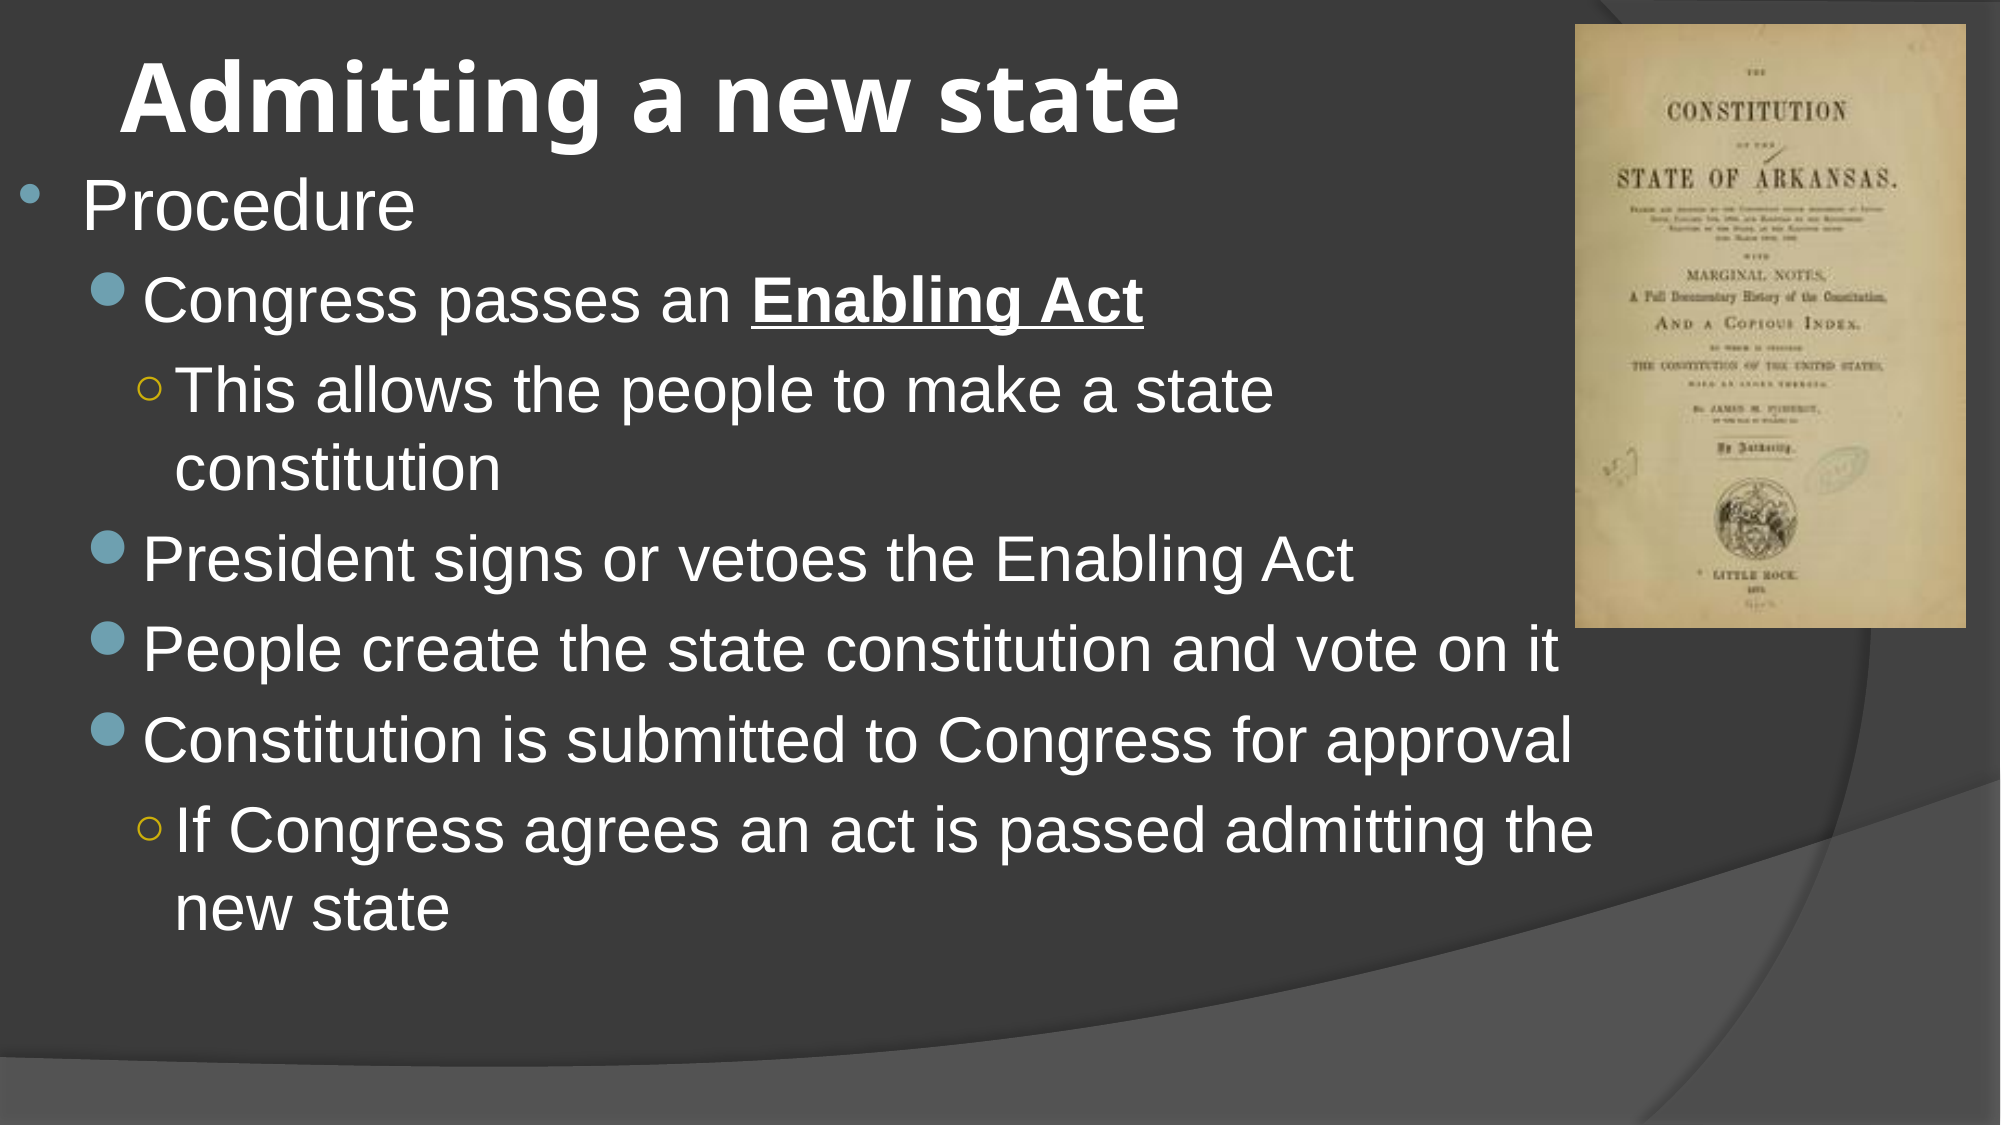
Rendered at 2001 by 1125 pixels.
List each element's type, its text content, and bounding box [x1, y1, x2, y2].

title Admitting a new state [112, 0, 1746, 149]
list Procedure Congress passes an Enabling Act This allows the people to make a state constitution President signs or vetoes the Enabling Act People create the state constitution and vote on it Constitution is submitted to Congress for approval If Congress agrees an act is passed admitting the new state [0, 149, 1613, 1088]
picture [1574, 24, 1966, 629]
